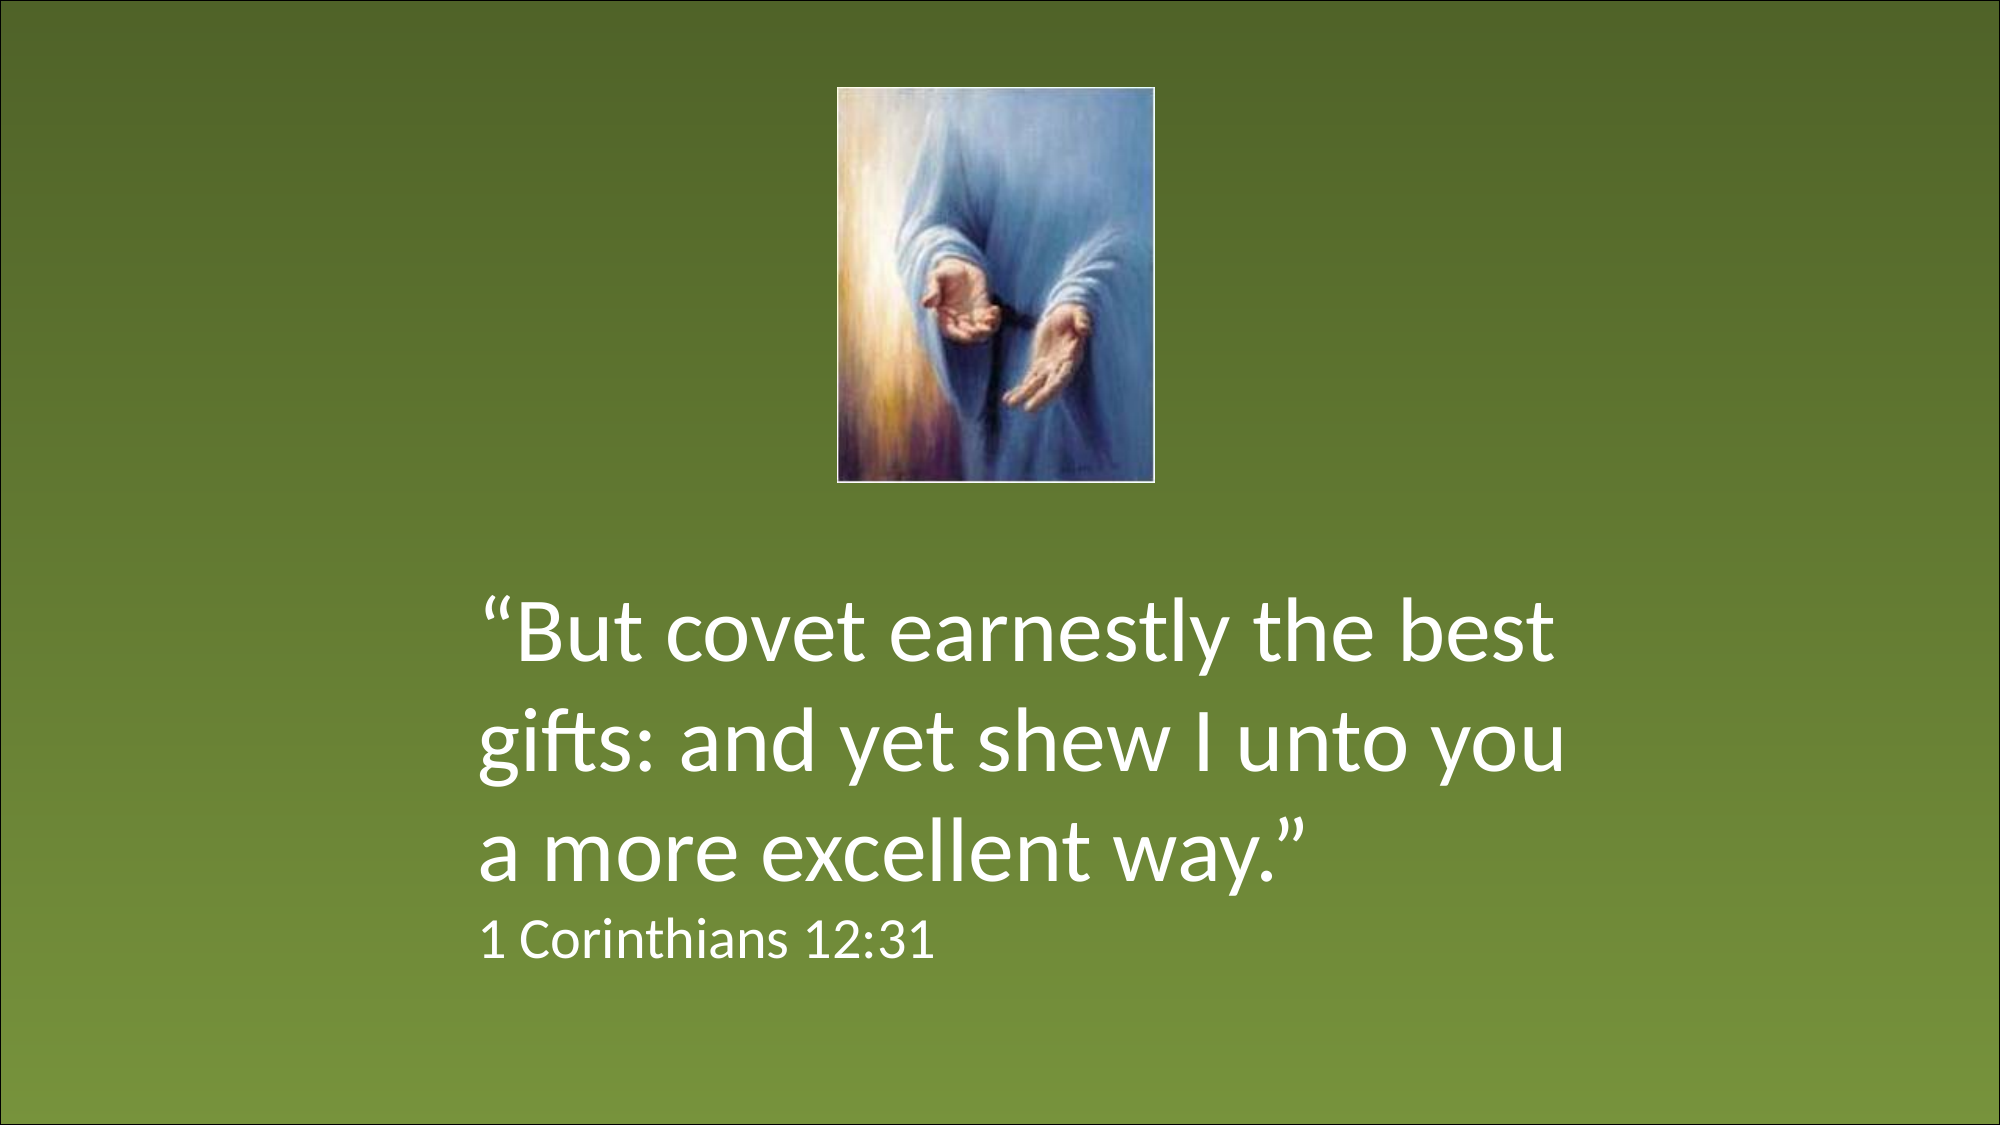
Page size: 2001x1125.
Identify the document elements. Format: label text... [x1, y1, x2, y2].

text_box [0, 0, 2000, 1125]
text_box “But covet earnestly the best gifts: and yet shew I unto you a more excellent way.” 1 Corinthians 12:31 [462, 562, 1600, 978]
picture [837, 87, 1155, 483]
